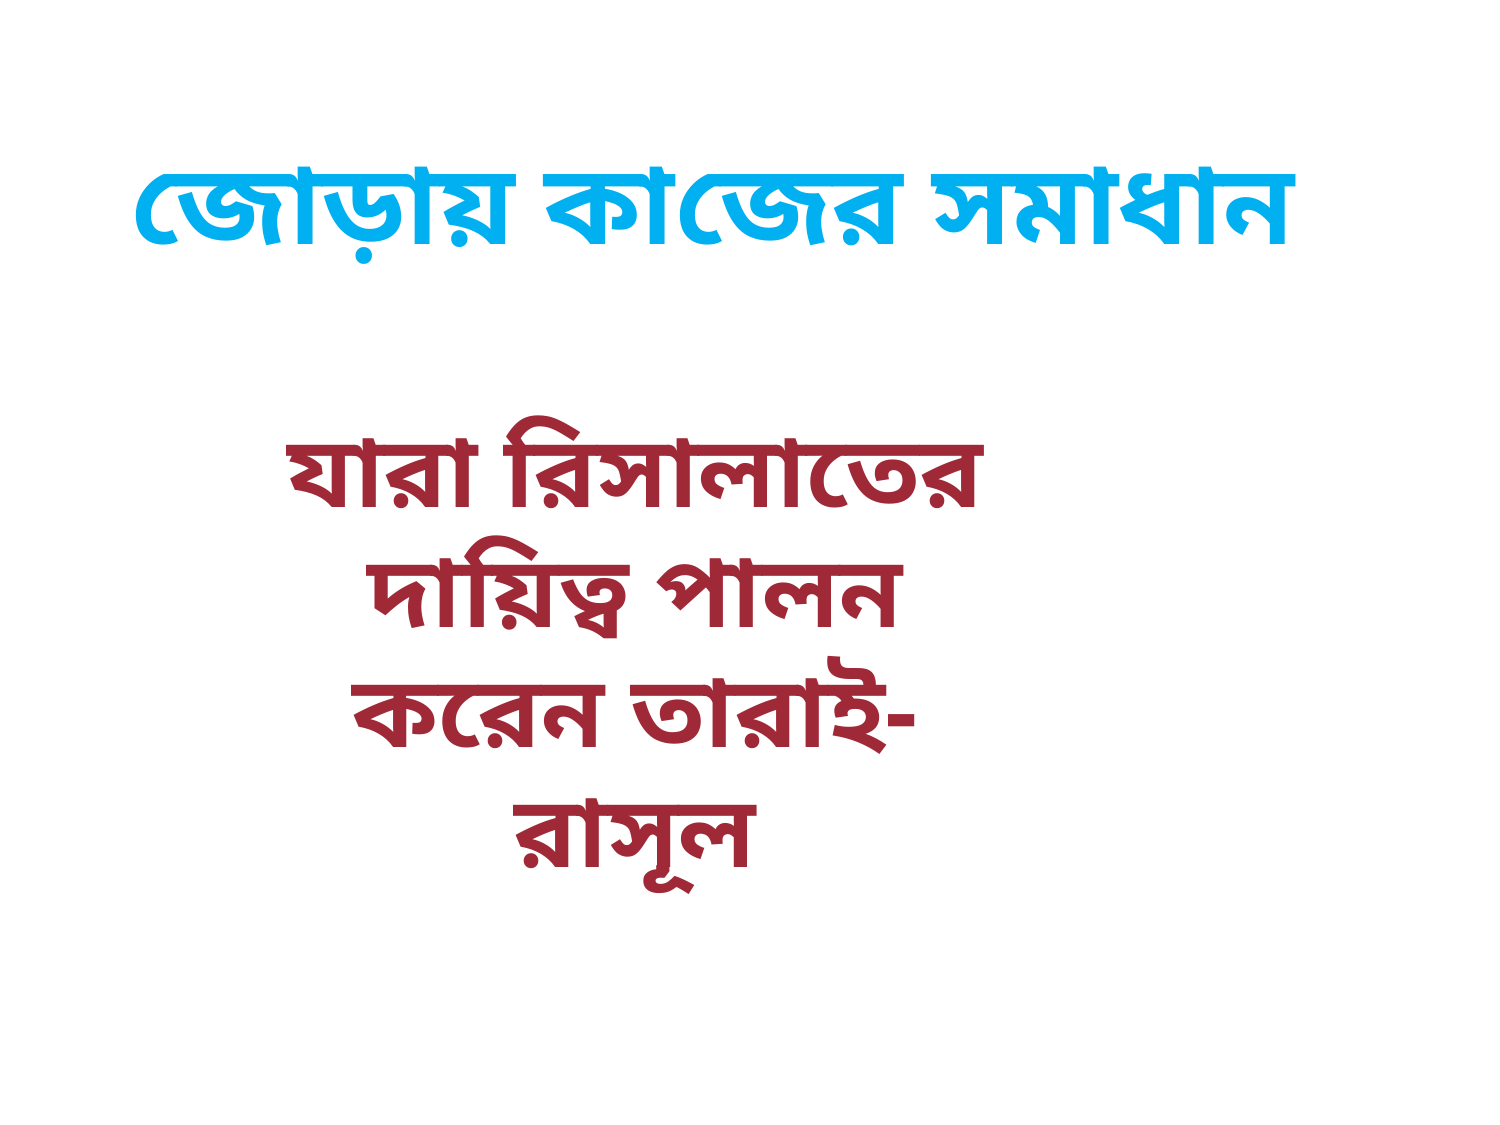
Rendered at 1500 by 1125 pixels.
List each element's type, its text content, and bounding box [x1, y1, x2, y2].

text_box যারা রিসালাতের দায়িত্ব পালন করেন তারাই-রাসূল [225, 399, 1046, 895]
text_box জোড়ায় কাজের সমাধান [116, 124, 1310, 275]
